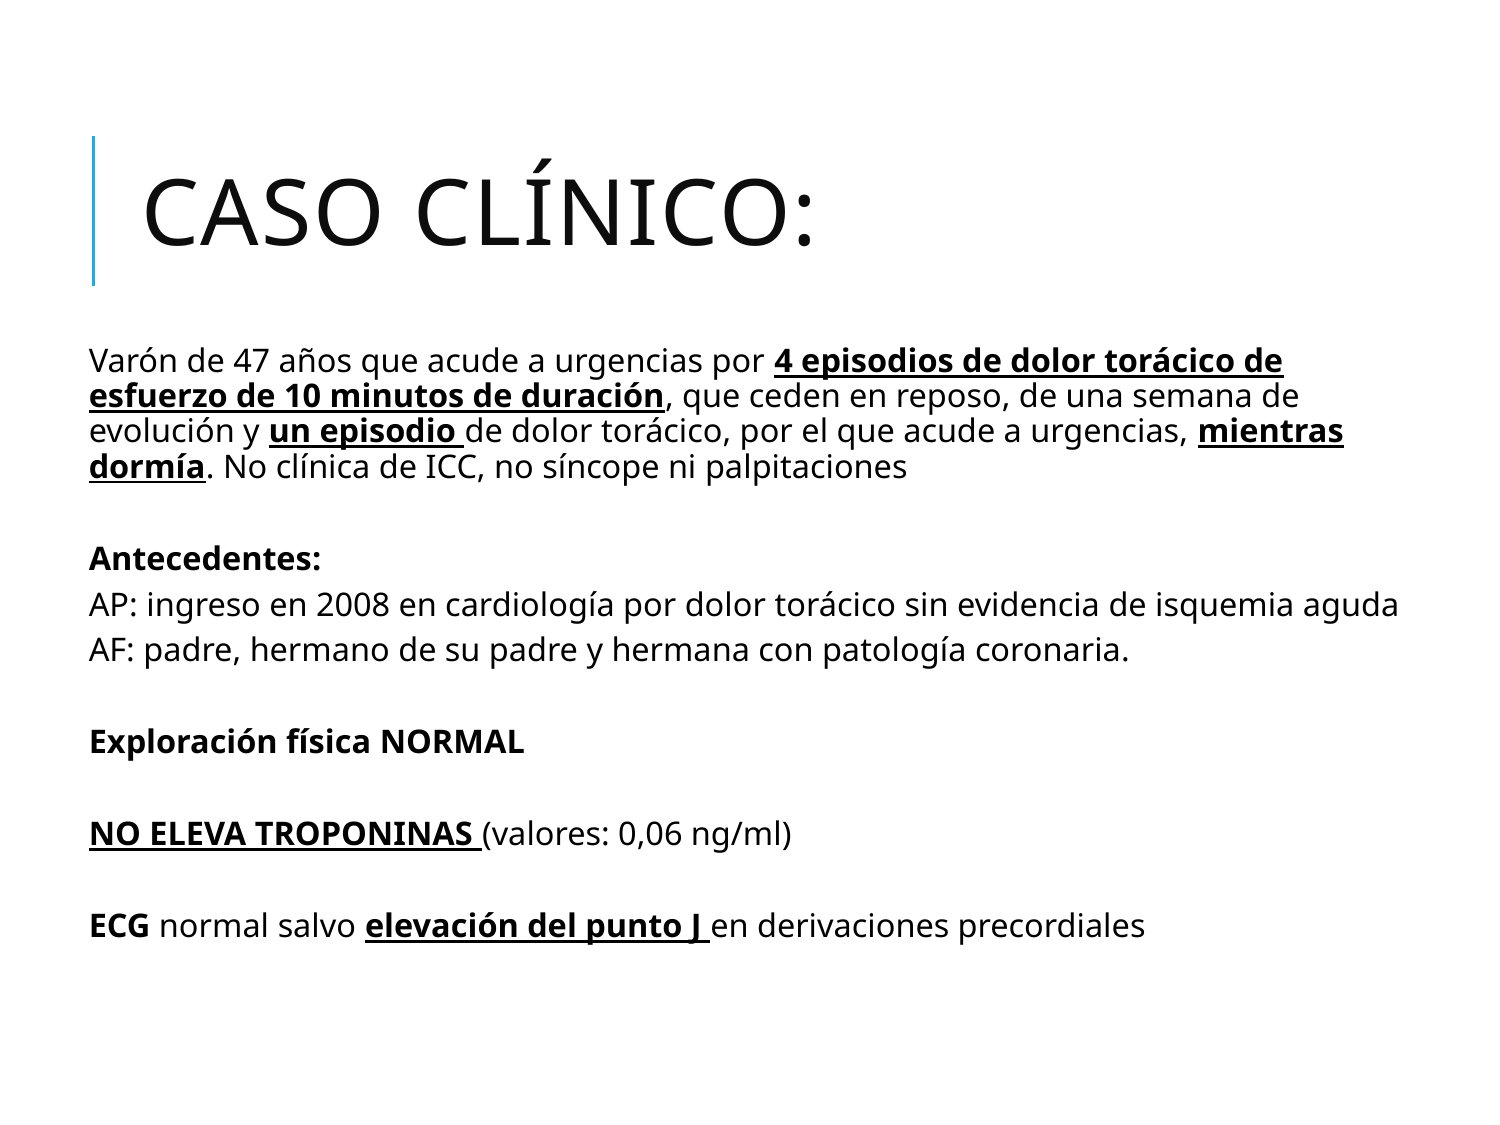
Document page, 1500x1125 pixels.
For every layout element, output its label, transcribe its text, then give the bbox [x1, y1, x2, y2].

list Varón de 47 años que acude a urgencias por 4 episodios de dolor torácico de esfuerzo de 10 minutos de duración, que ceden en reposo, de una semana de evolución y un episodio de dolor torácico, por el que acude a urgencias, mientras dormía. No clínica de ICC, no síncope ni palpitaciones Antecedentes: AP: ingreso en 2008 en cardiología por dolor torácico sin evidencia de isquemia aguda AF: padre, hermano de su padre y hermana con patología coronaria. Exploración física NORMAL NO ELEVA TROPONINAS (valores: 0,06 ng/ml) ECG normal salvo elevación del punto J en derivaciones precordiales [63, 290, 1437, 987]
title CASO CLÍNICO: [126, 96, 1322, 290]
